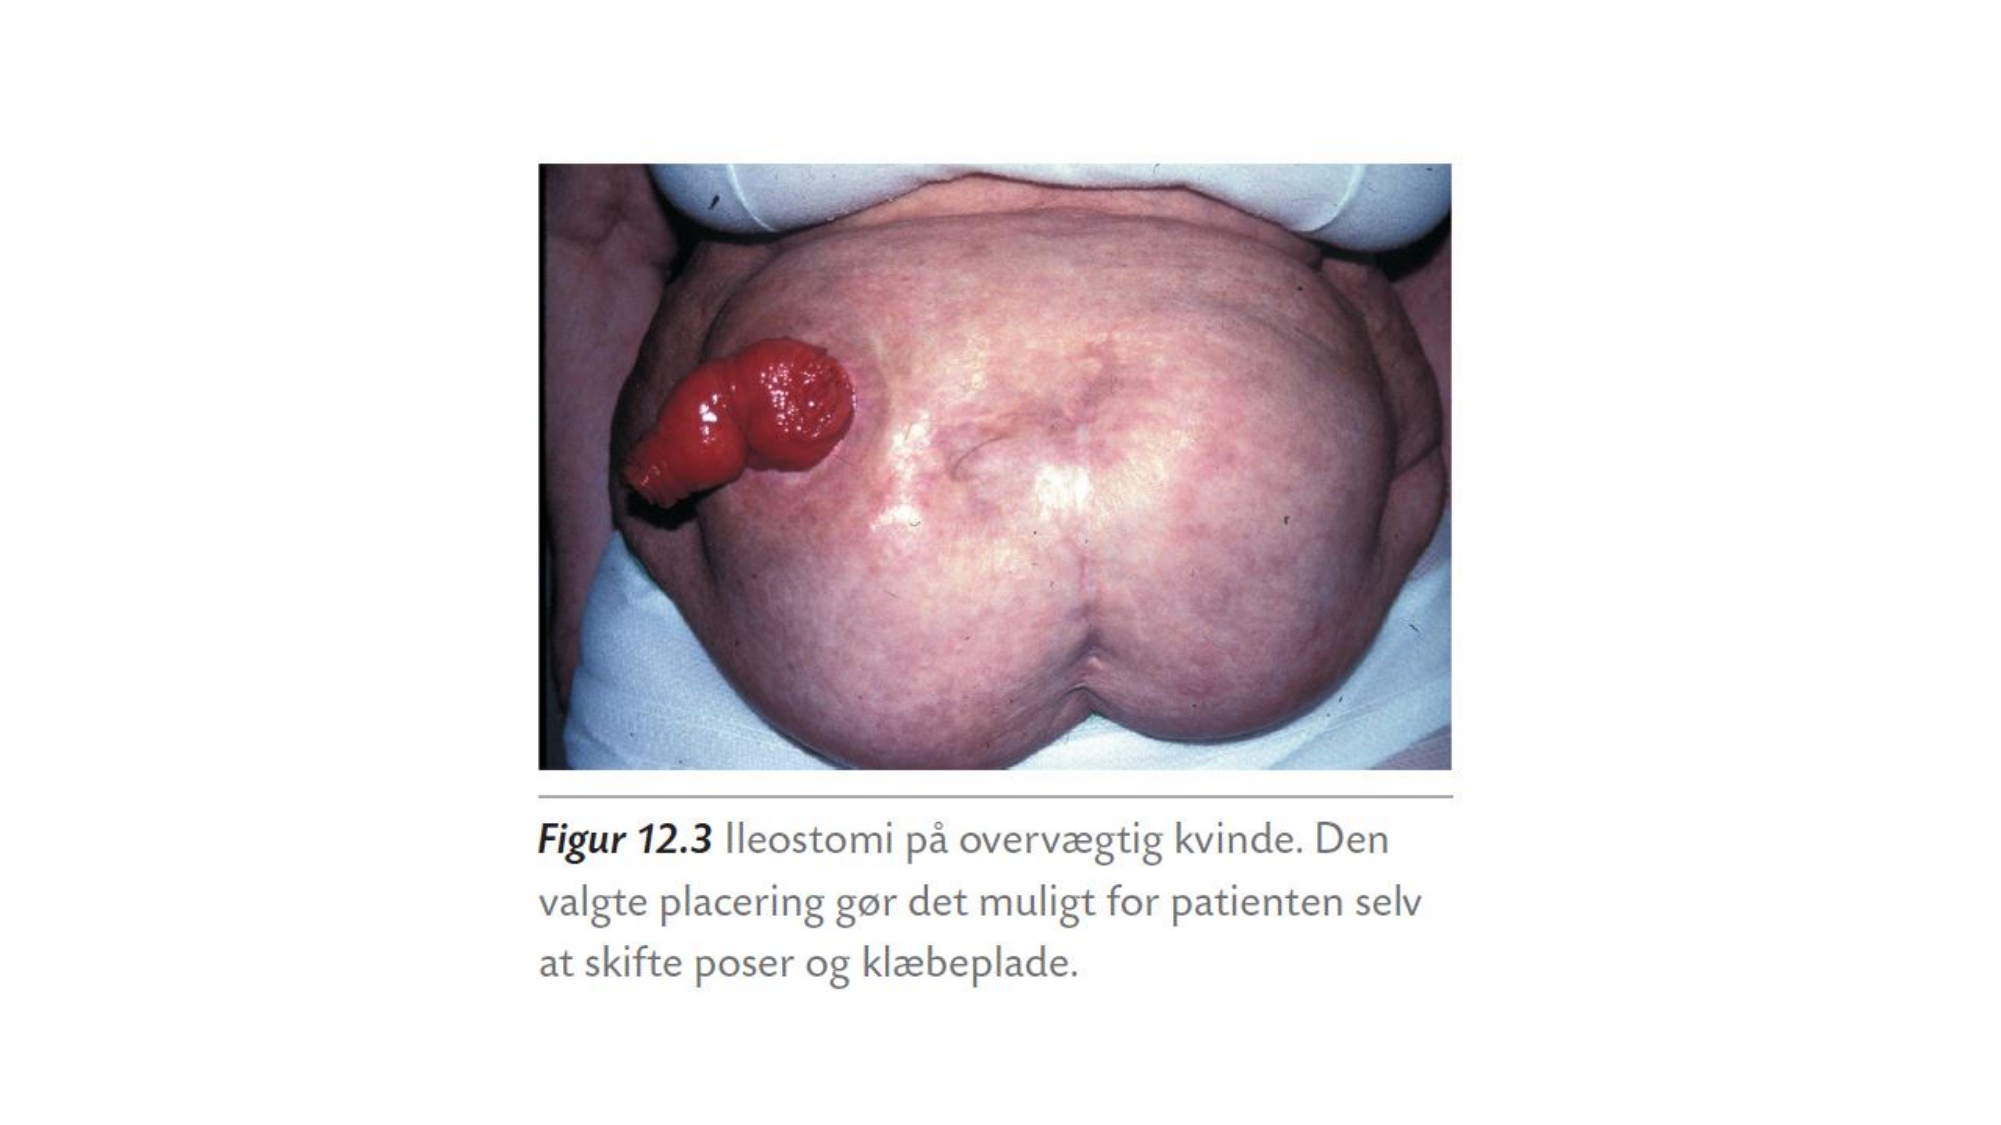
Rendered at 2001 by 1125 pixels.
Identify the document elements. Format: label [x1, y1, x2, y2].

picture [512, 117, 1488, 1008]
